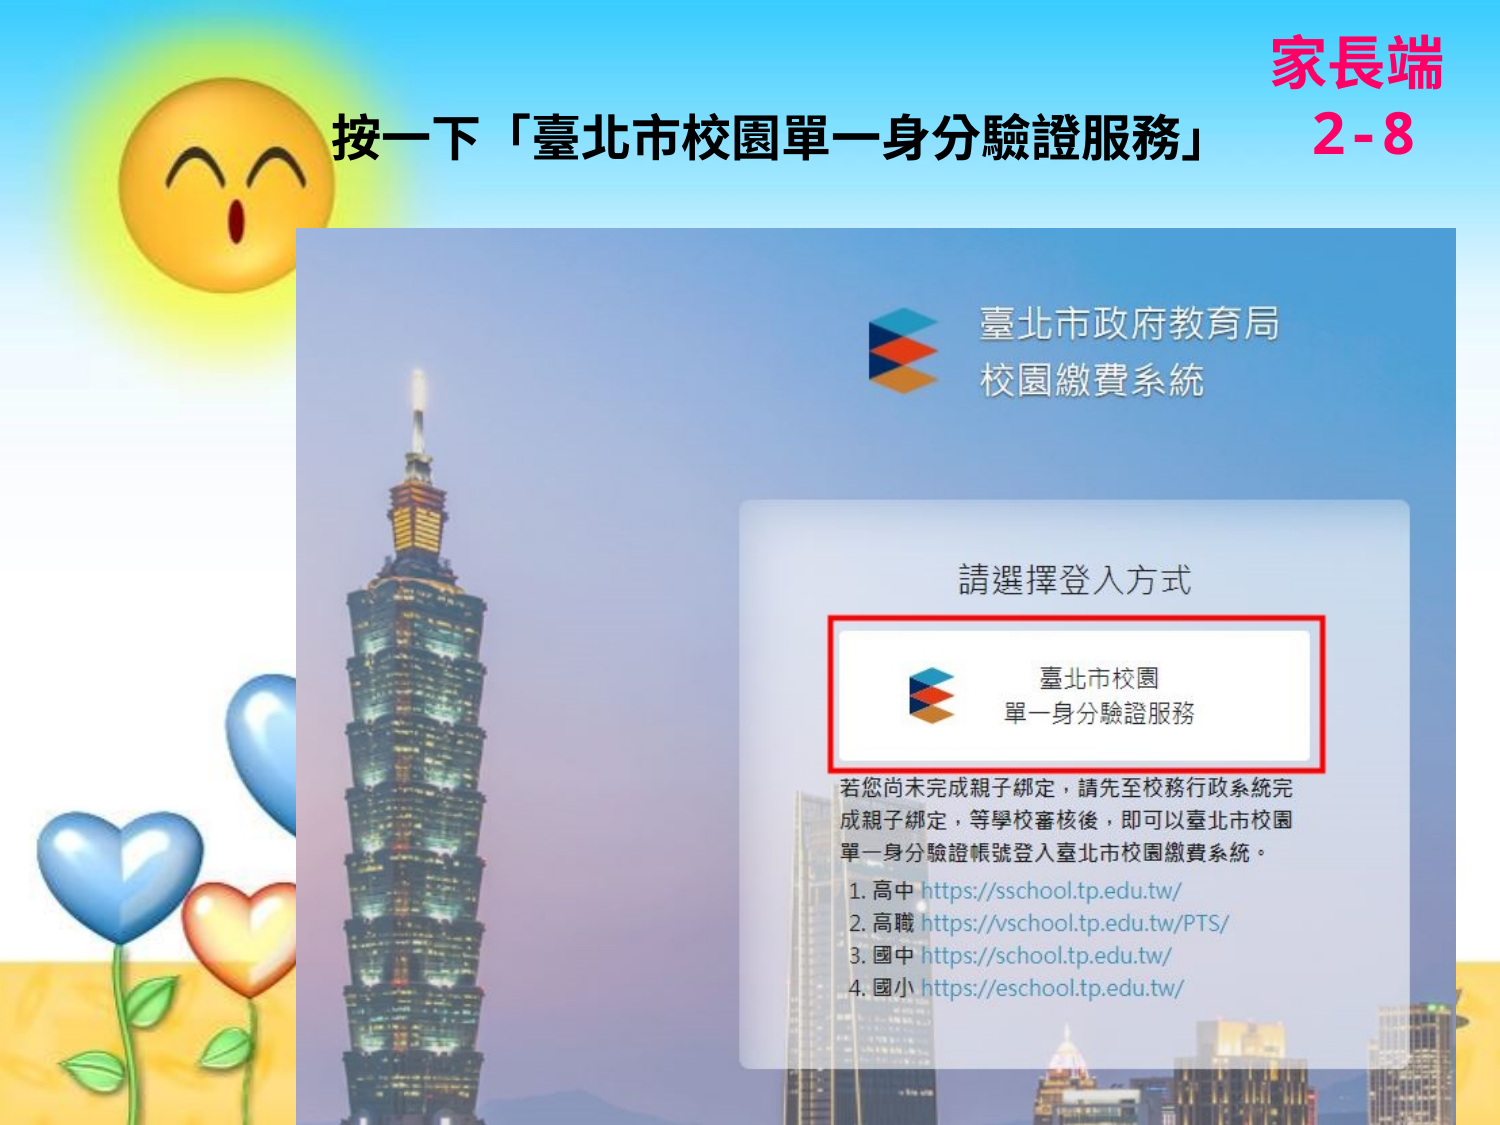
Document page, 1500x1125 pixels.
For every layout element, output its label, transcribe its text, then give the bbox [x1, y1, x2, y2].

text_box 家長端2-8 [1246, 19, 1483, 174]
picture [0, 0, 1500, 1125]
title 按一下「臺北市校園單一身分驗證服務」 [316, 42, 1463, 231]
